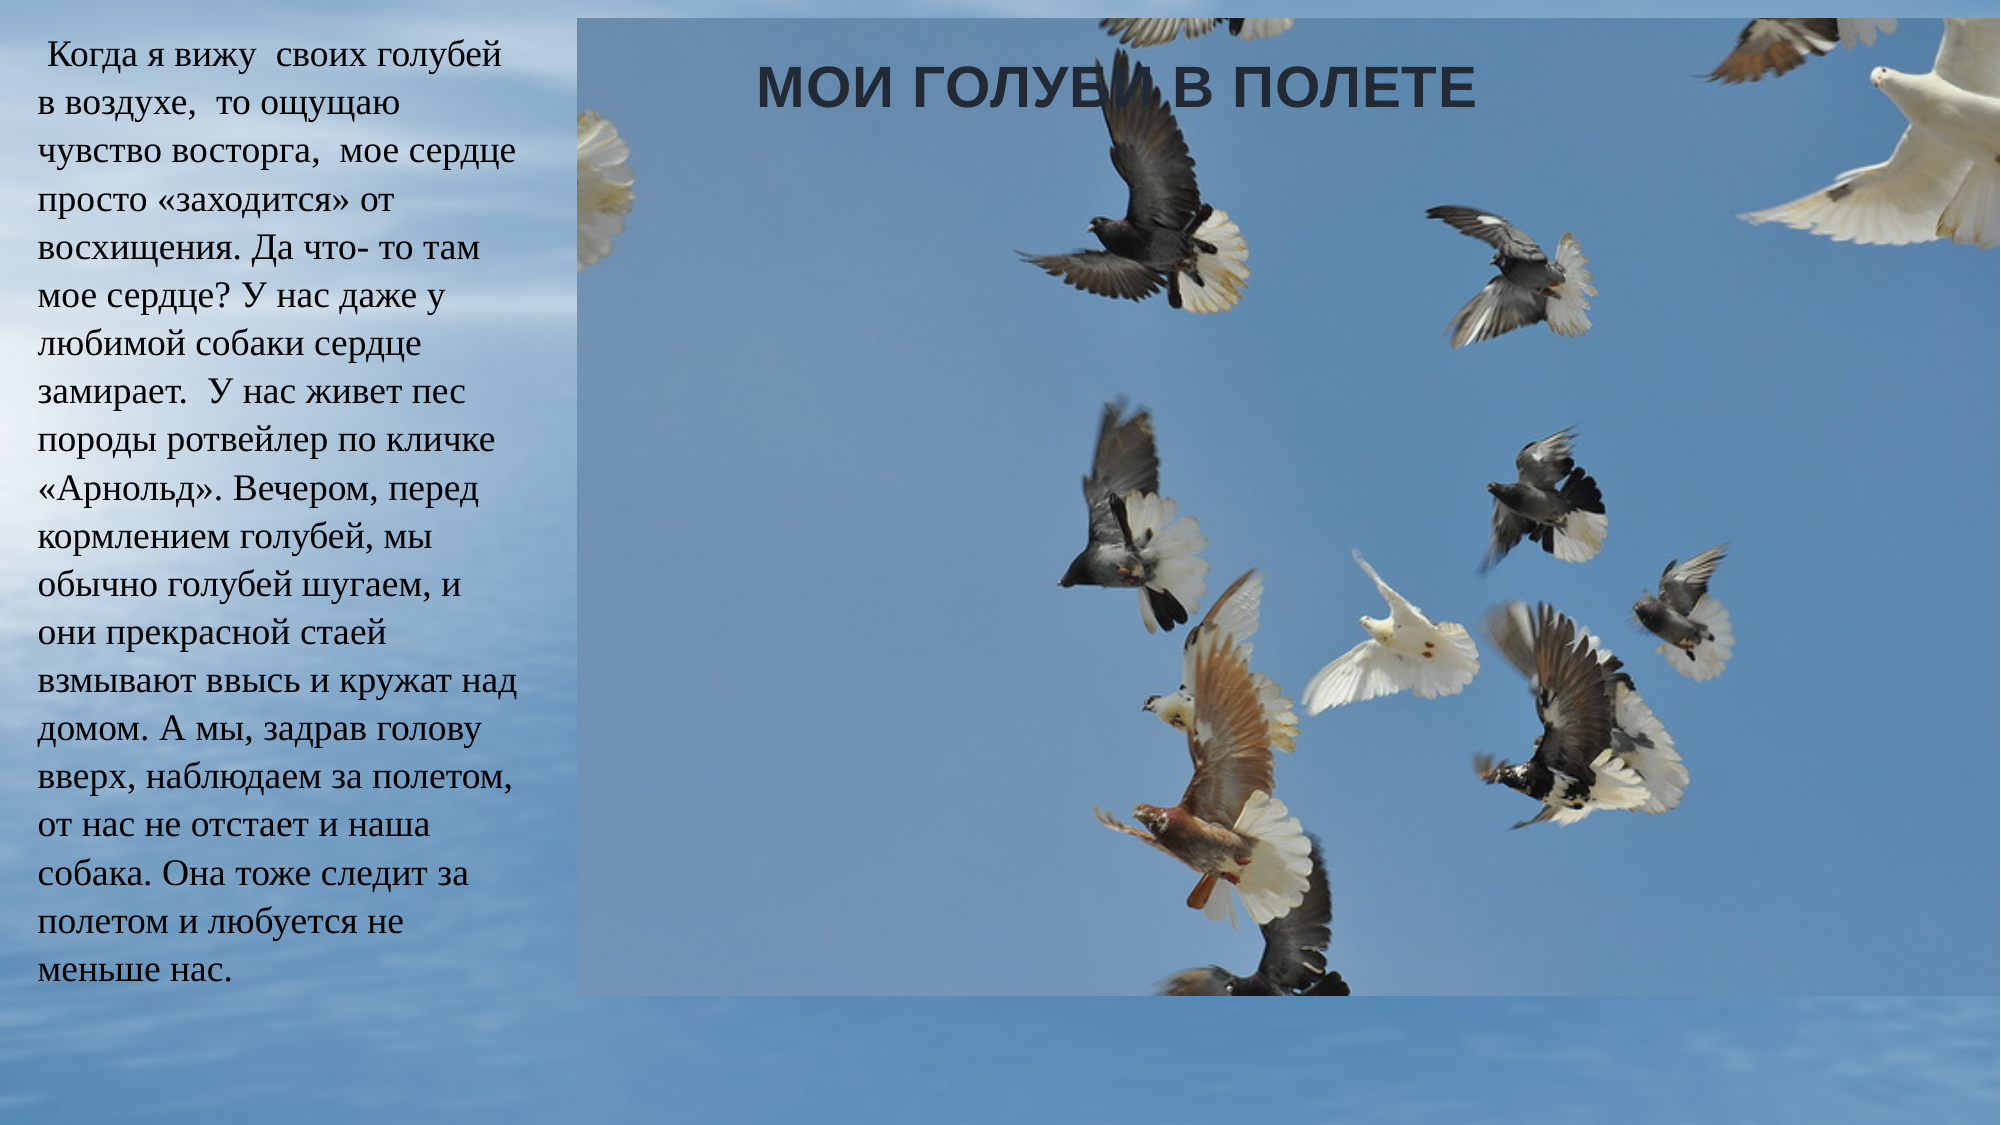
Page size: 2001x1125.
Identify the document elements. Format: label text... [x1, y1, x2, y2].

picture [577, 18, 2000, 996]
title Мои голуби в полете [132, 0, 2000, 127]
text_box Когда я вижу своих голубей в воздухе, то ощущаю чувство восторга, мое сердце просто «заходится» от восхищения. Да что- то там мое сердце? У нас даже у любимой собаки сердце замирает. У нас живет пес породы ротвейлер по кличке «Арнольд». Вечером, перед кормлением голубей, мы обычно голубей шугаем, и они прекрасной стаей взмывают ввысь и кружат над домом. А мы, задрав голову вверх, наблюдаем за полетом, от нас не отстает и наша собака. Она тоже следит за полетом и любуется не меньше нас. [22, 18, 544, 997]
